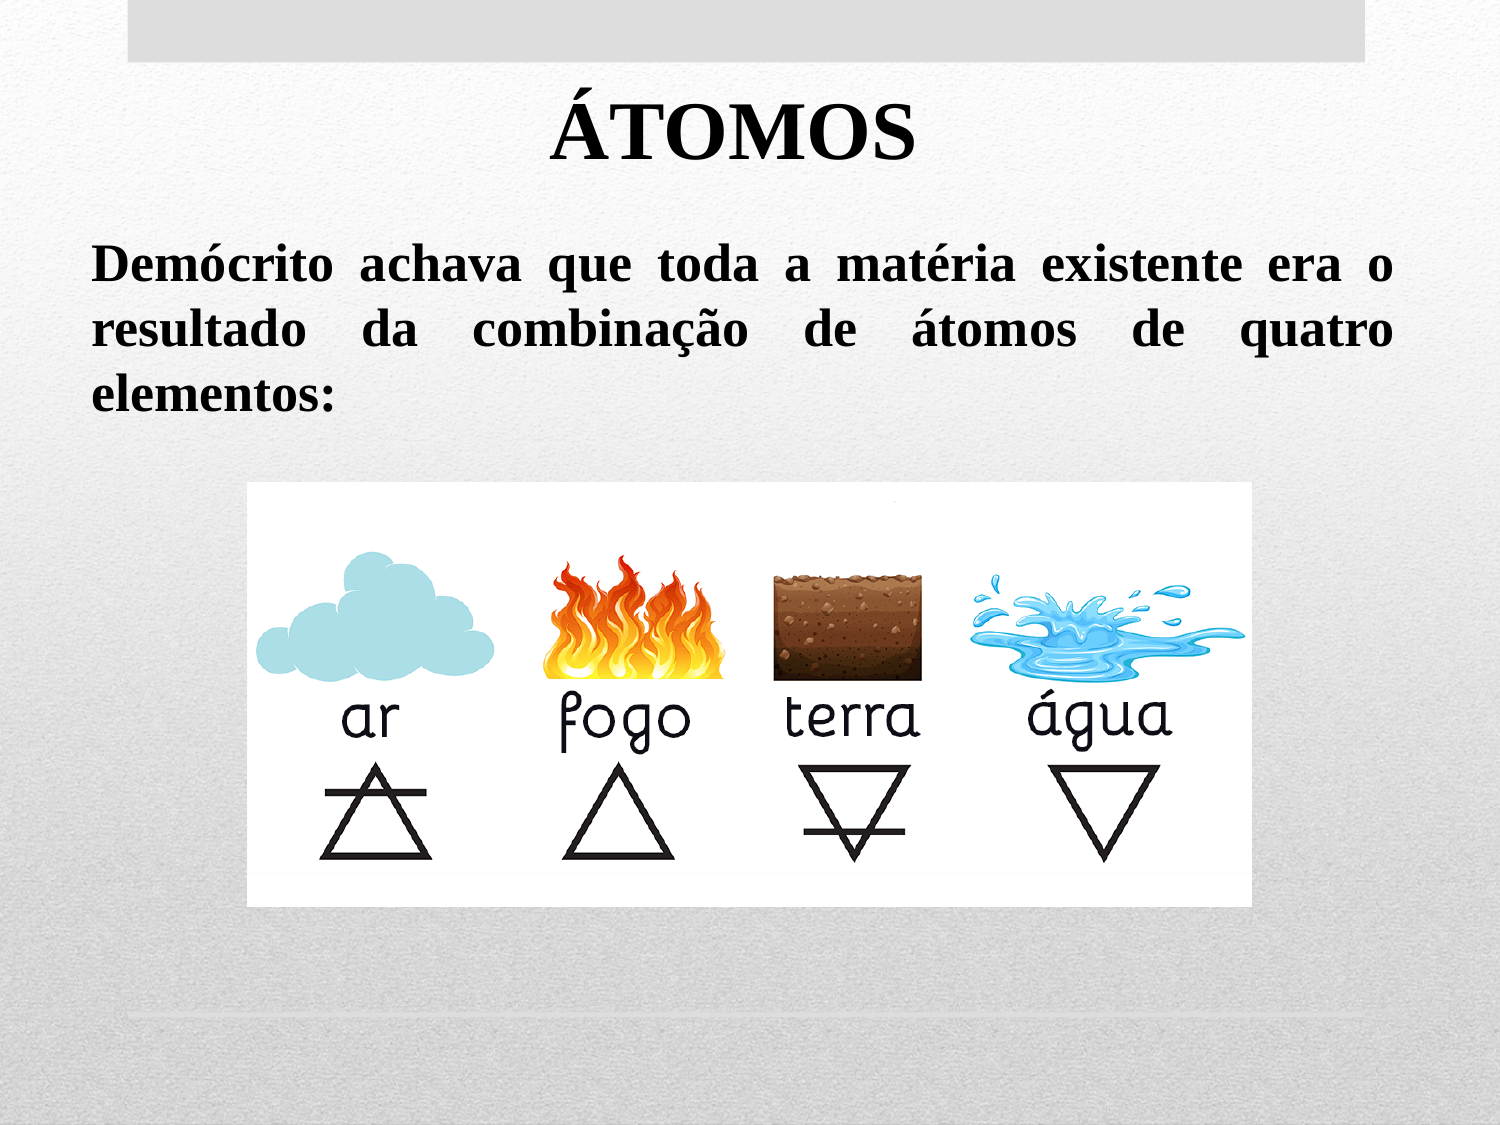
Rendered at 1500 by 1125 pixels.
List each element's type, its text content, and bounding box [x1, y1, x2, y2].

text_box ÁTOMOS [123, 68, 1365, 184]
picture [247, 481, 1253, 908]
text_box Demócrito achava que toda a matéria existente era o resultado da combinação de átomos de quatro elementos: [76, 219, 1412, 430]
